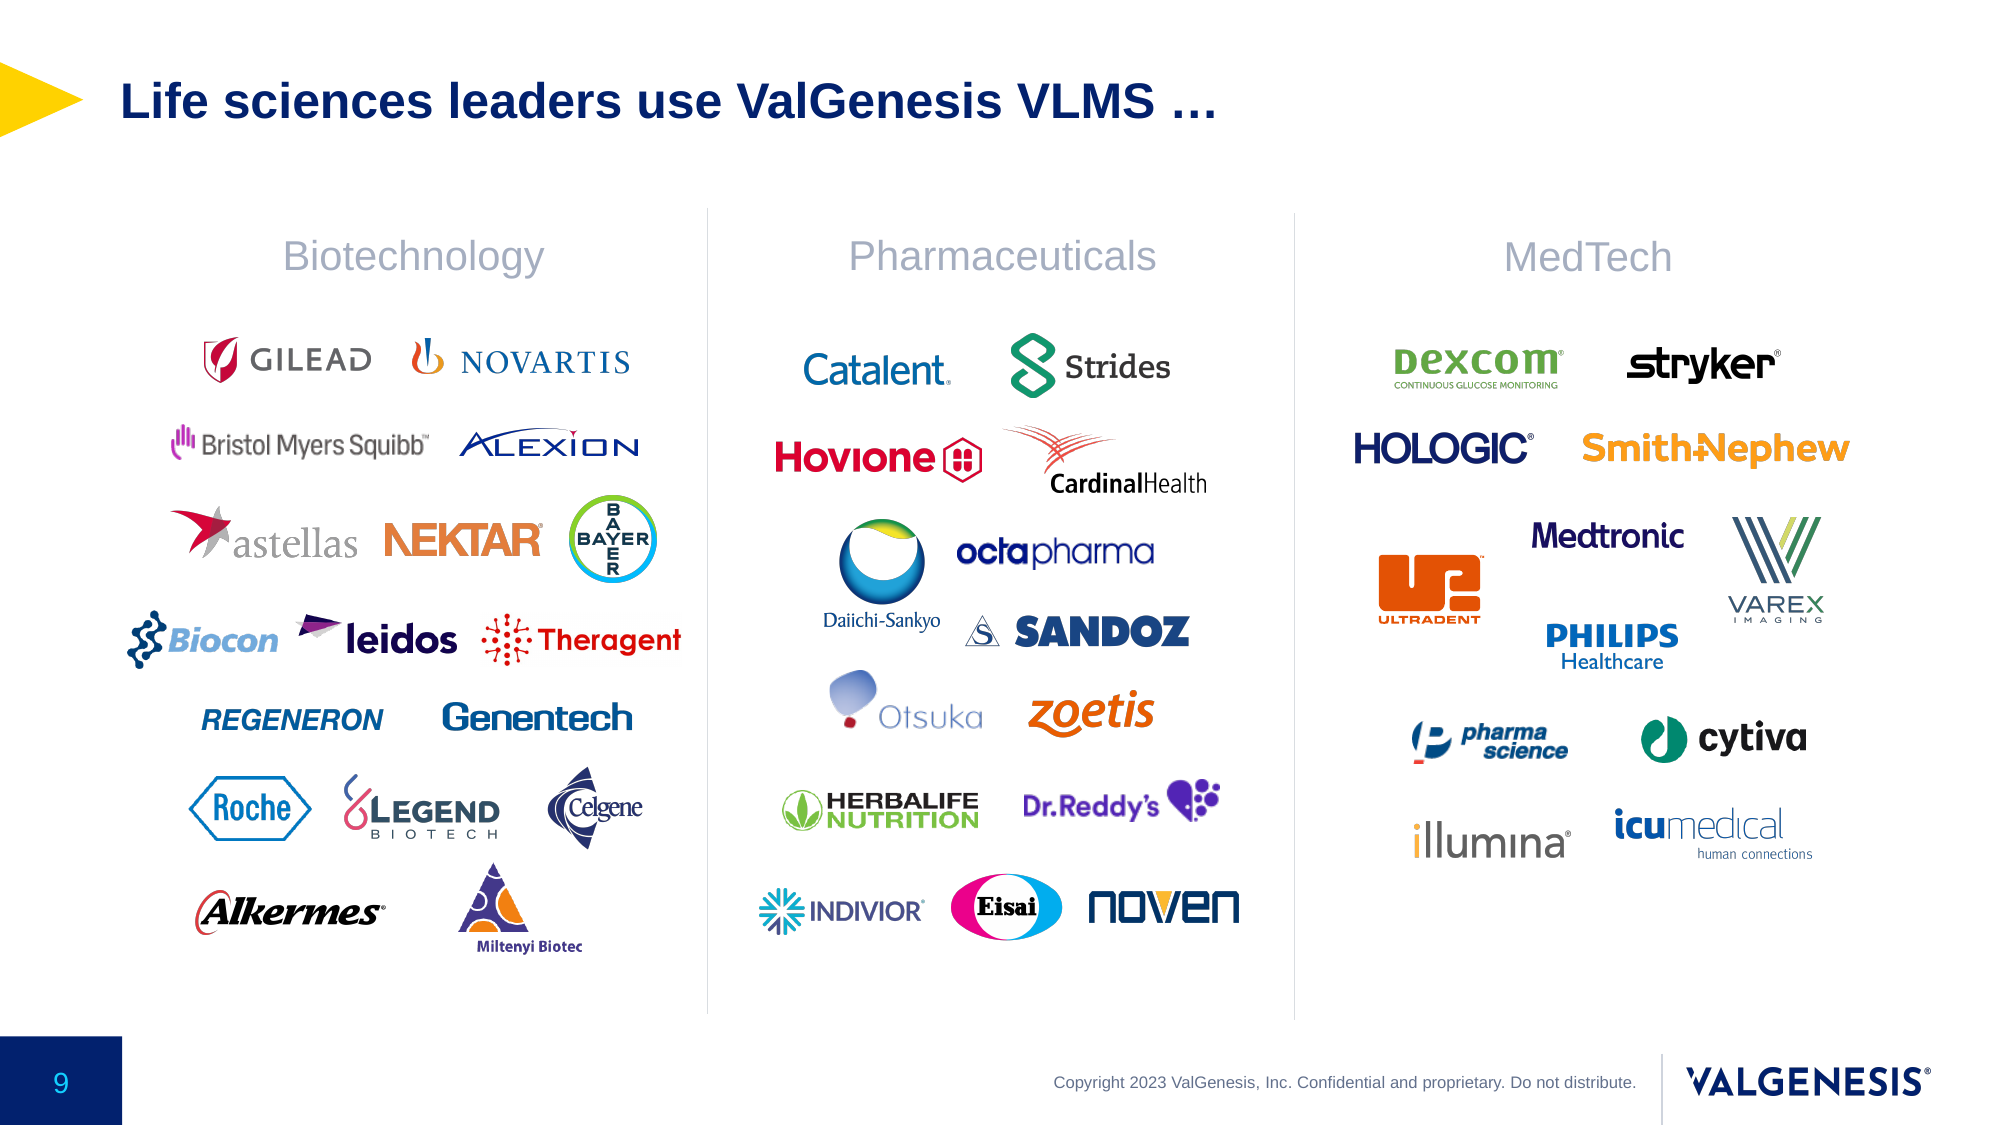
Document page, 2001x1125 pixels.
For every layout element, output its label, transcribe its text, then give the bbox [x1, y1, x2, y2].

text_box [759, 333, 1239, 942]
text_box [1354, 347, 1850, 858]
text_box Biotechnology [120, 221, 707, 287]
text_box MedTech [1296, 222, 1880, 287]
picture [1607, 728, 1822, 942]
picture [1686, 1067, 1931, 1096]
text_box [707, 207, 1295, 1020]
title Life sciences leaders use ValGenesis VLMS … [120, 75, 1875, 131]
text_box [127, 337, 682, 955]
